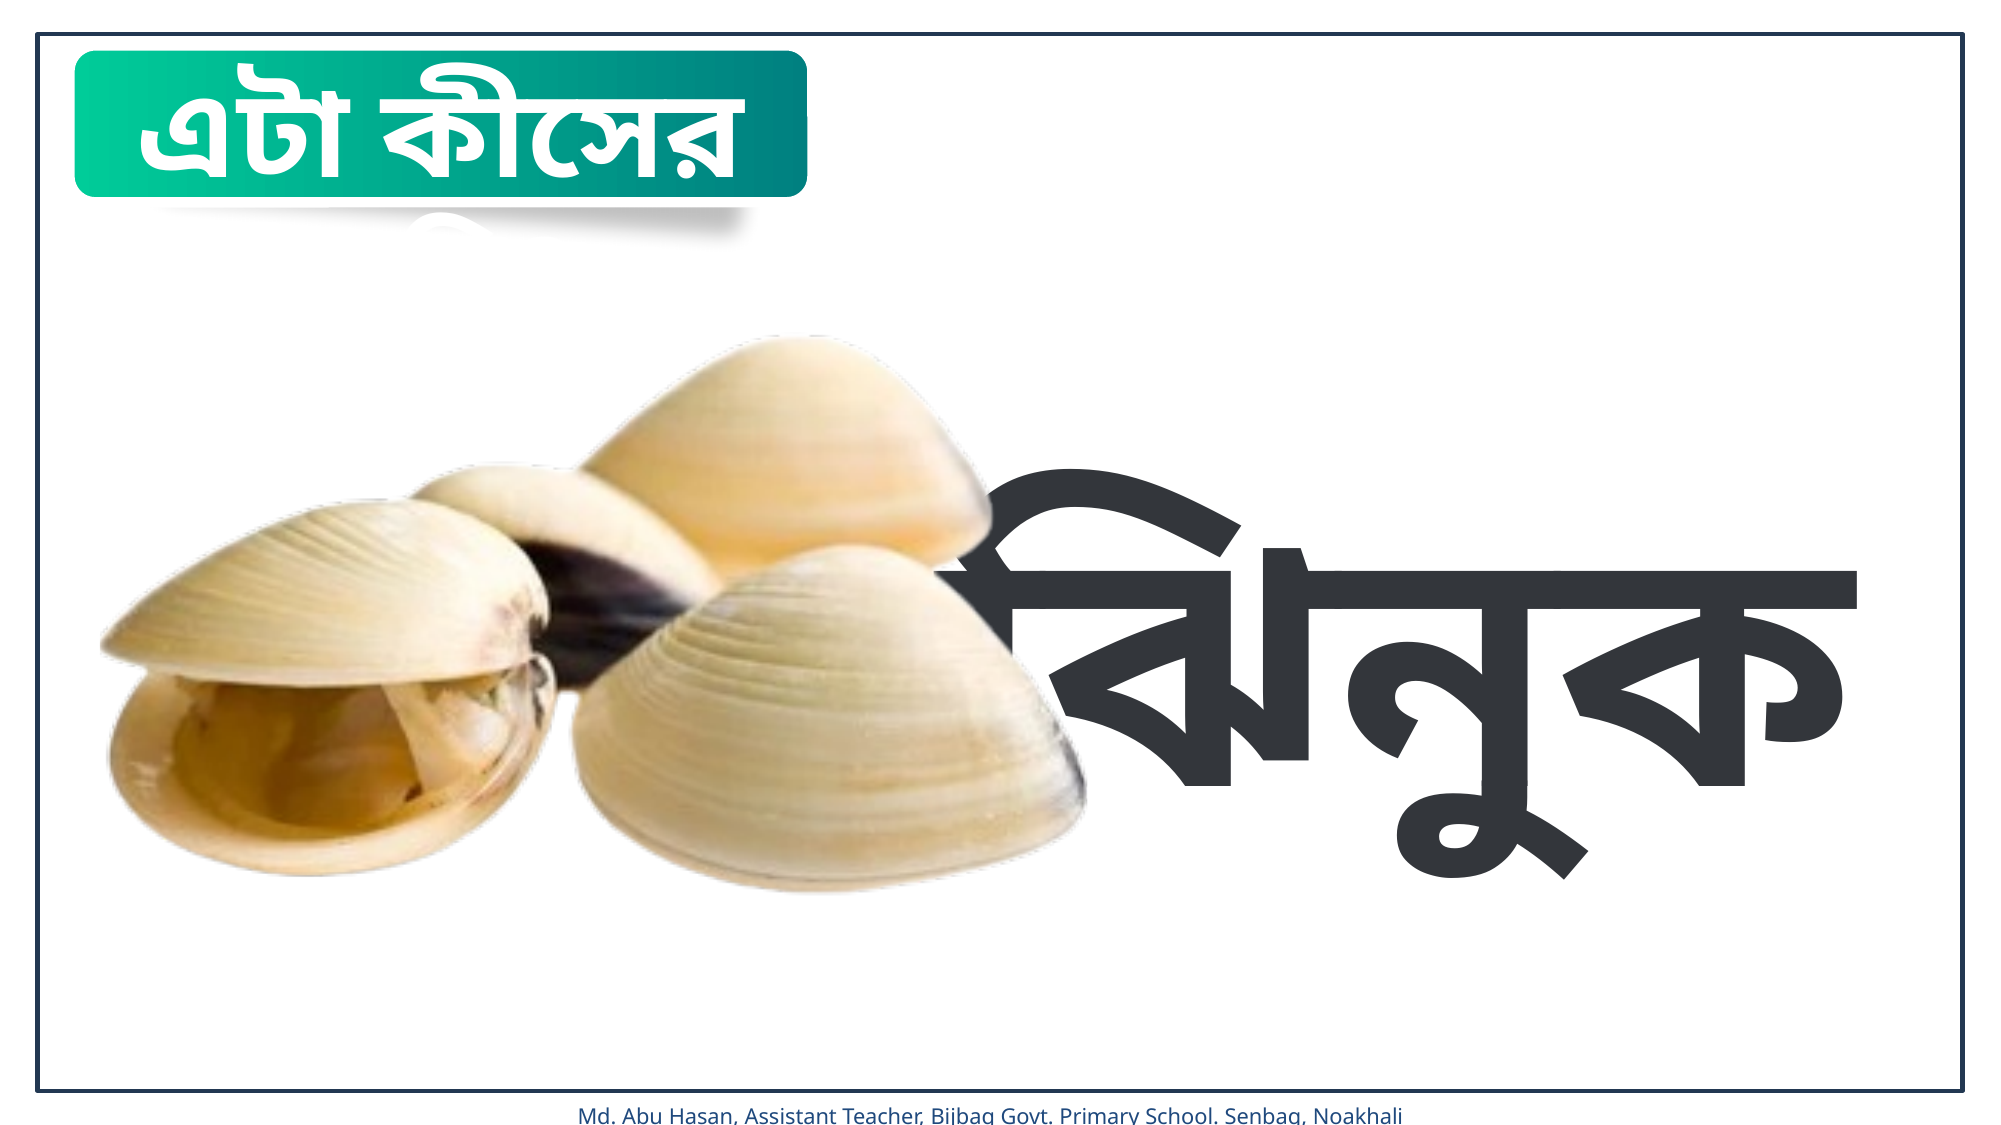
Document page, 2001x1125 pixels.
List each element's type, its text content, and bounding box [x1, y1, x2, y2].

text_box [69, 45, 813, 238]
text_box এটা কীসের ছবি? [0, 45, 891, 361]
text_box [35, 32, 1965, 1093]
picture [99, 269, 1088, 982]
